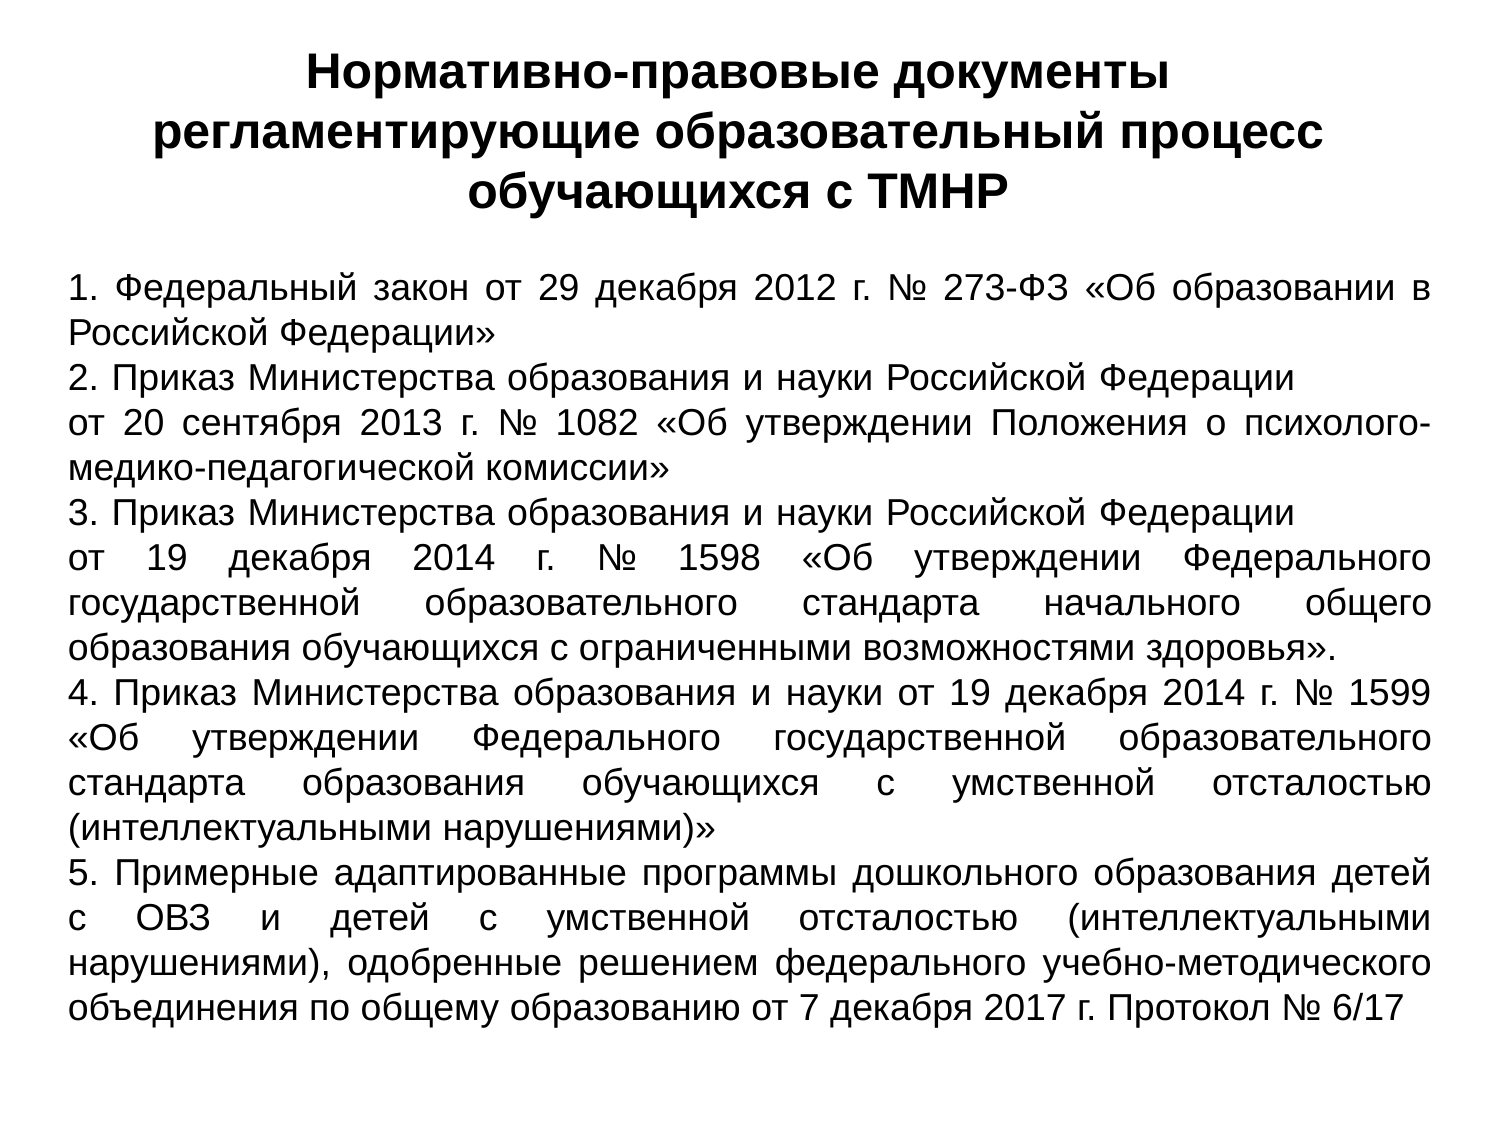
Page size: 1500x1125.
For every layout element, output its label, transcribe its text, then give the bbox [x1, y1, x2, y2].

text_box 1. Федеральный закон от 29 декабря 2012 г. № 273-ФЗ «Об образовании в Российской Федерации» 2. Приказ Министерства образования и науки Российской Федерации от 20 сентября 2013 г. № 1082 «Об утверждении Положения о психолого-медико-педагогической комиссии» 3. Приказ Министерства образования и науки Российской Федерации от 19 декабря 2014 г. № 1598 «Об утверждении Федерального государственной образовательного стандарта начального общего образования обучающихся с ограниченными возможностями здоровья». 4. Приказ Министерства образования и науки от 19 декабря 2014 г. № 1599 «Об утверждении Федерального государственной образовательного стандарта образования обучающихся с умственной отсталостью (интеллектуальными нарушениями)» 5. Примерные адаптированные программы дошкольного образования детей с ОВЗ и детей с умственной отсталостью (интеллектуальными нарушениями), одобренные решением федерального учебно-методического объединения по общему образованию от 7 декабря 2017 г. Протокол № 6/17 [53, 255, 1447, 1036]
text_box Нормативно-правовые документы регламентирующие образовательный процесс обучающихся с ТМНР [53, 30, 1424, 226]
